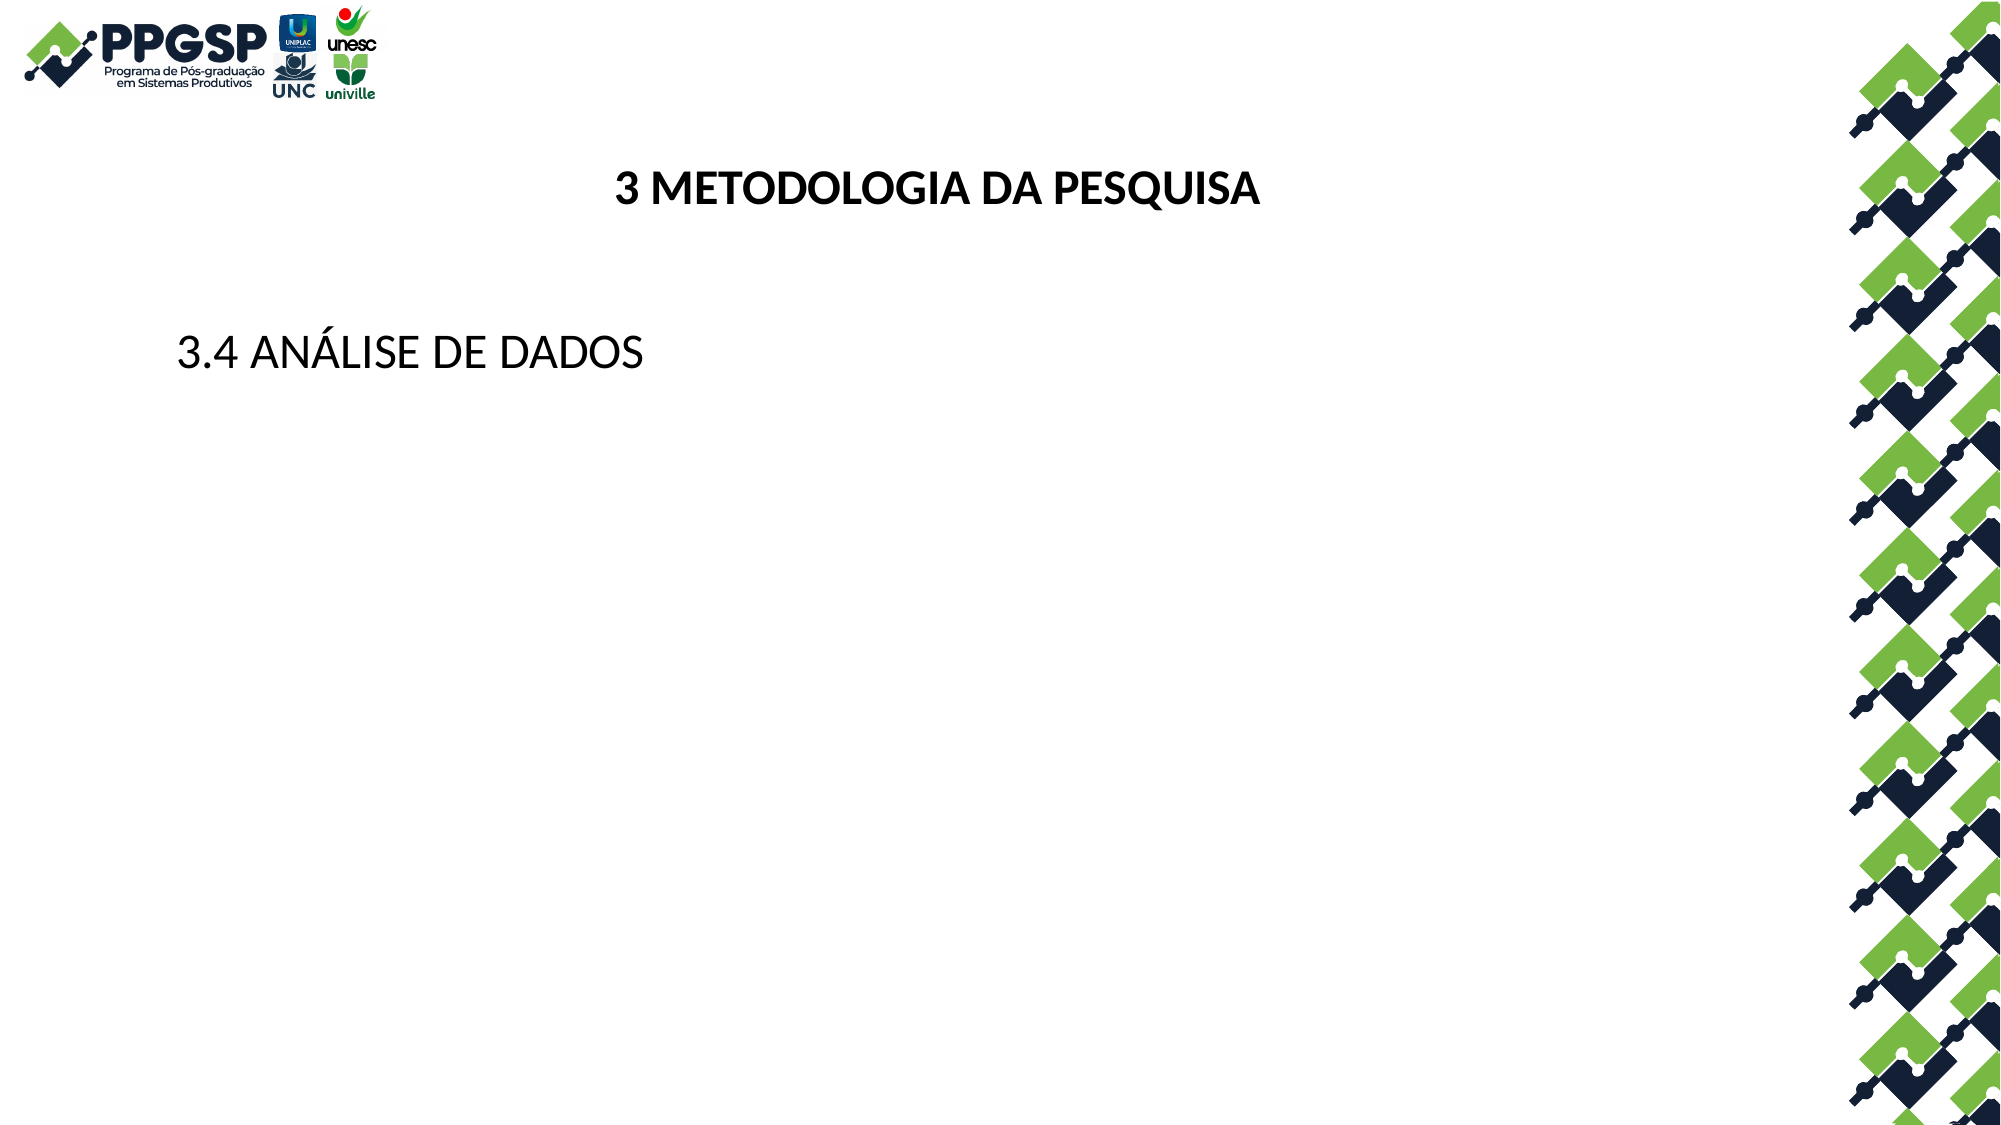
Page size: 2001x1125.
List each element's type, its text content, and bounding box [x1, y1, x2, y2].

text_box 3 METODOLOGIA DA PESQUISA [599, 146, 1277, 222]
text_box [1847, 0, 2000, 1125]
picture [326, 54, 375, 99]
text_box 3.4 ANÁLISE DE DADOS [161, 311, 672, 446]
picture [24, 5, 388, 99]
